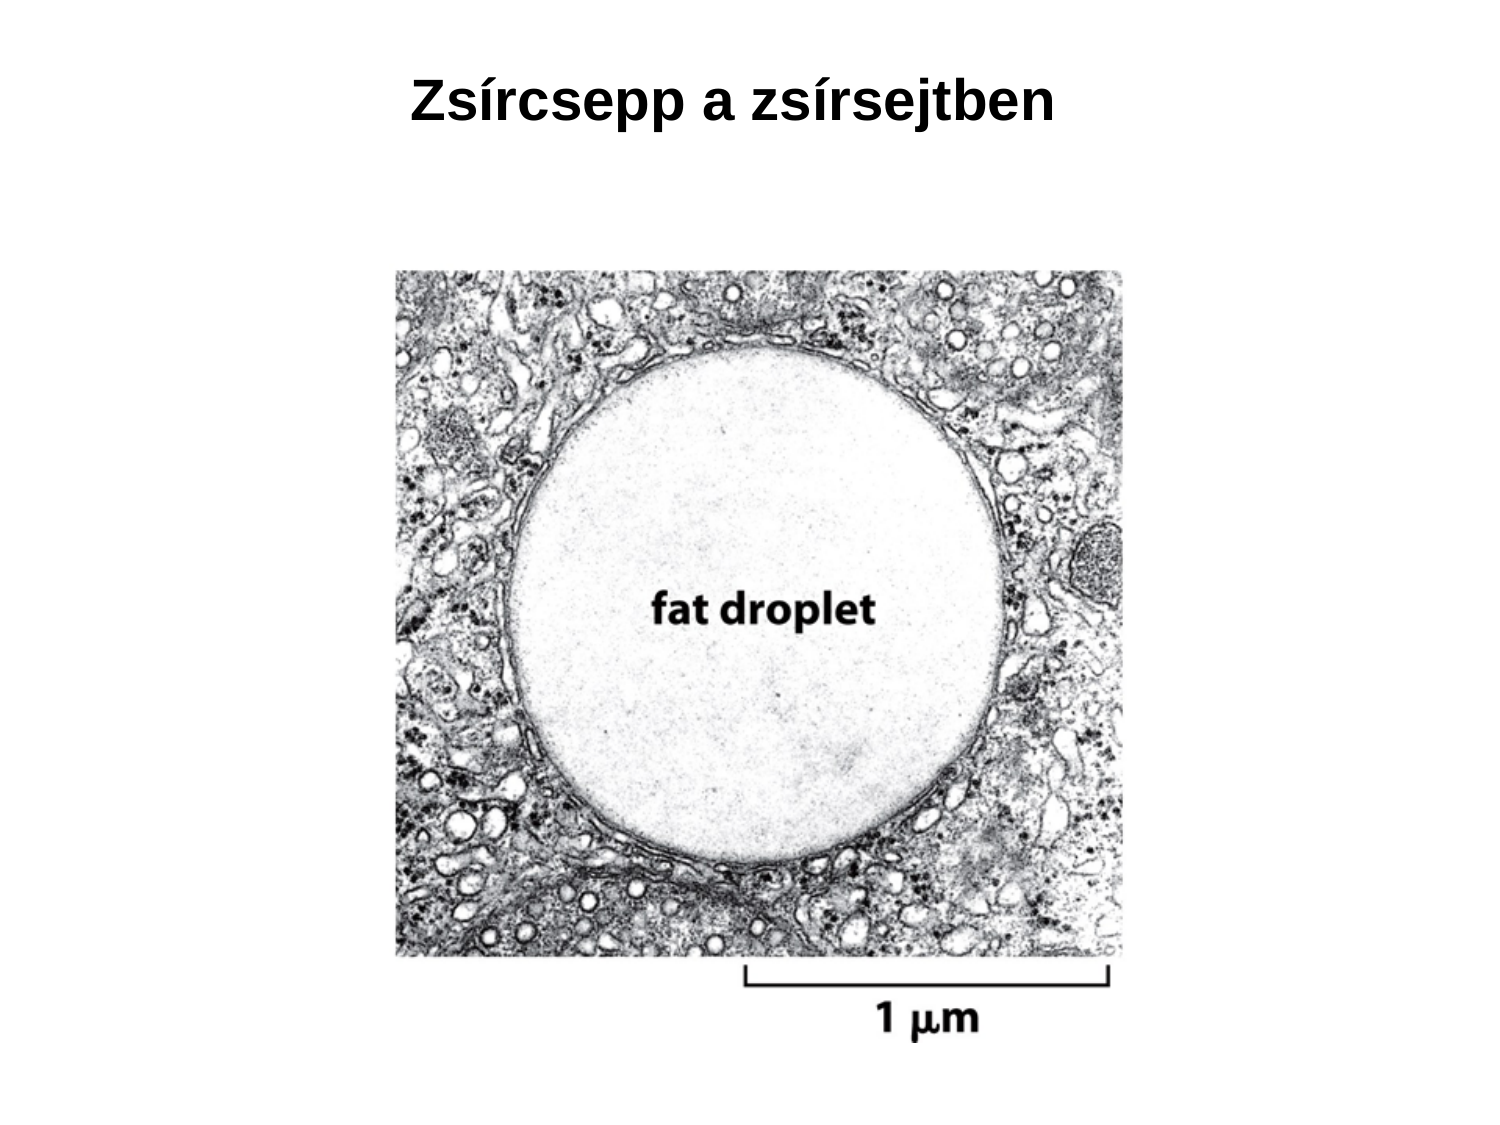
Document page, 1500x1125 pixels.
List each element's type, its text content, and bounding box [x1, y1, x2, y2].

text_box Zsírcsepp a zsírsejtben [396, 54, 1072, 140]
picture [359, 255, 1148, 1044]
